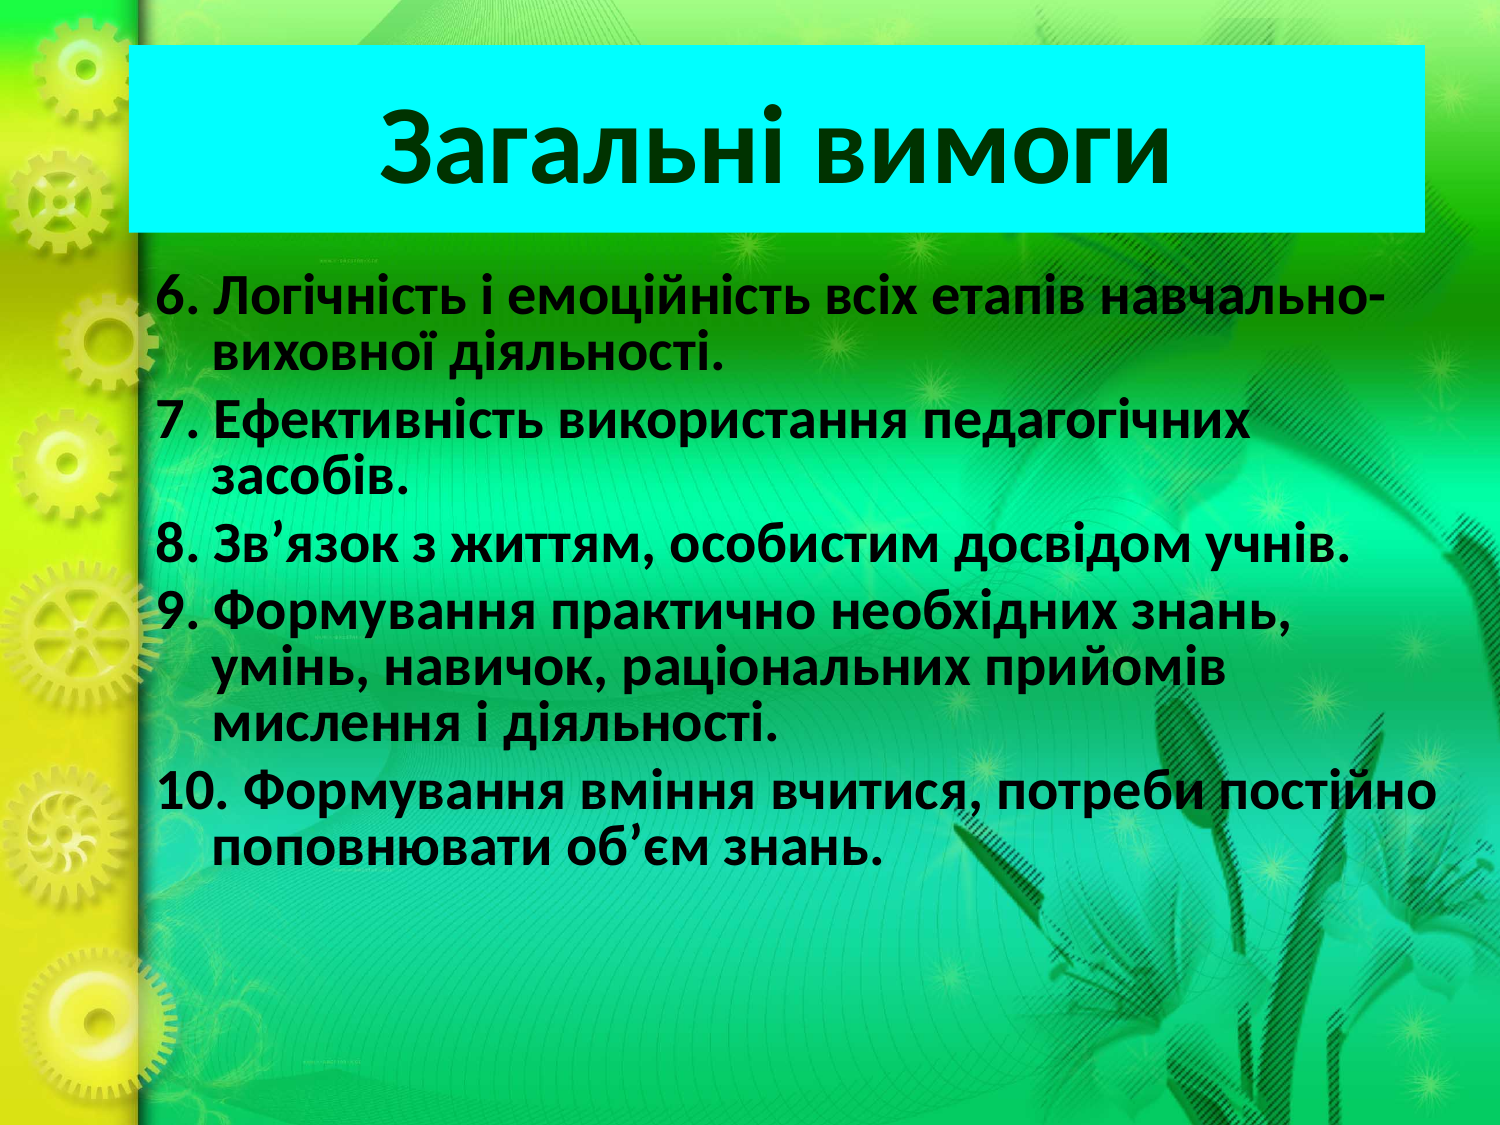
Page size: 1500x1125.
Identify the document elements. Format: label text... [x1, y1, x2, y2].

title Загальні вимоги [128, 45, 1425, 233]
picture [0, 0, 1500, 1125]
list 6. Логічність і емоційність всіх етапів навчально-виховної діяльності. 7. Ефективність використання педагогічних засобів. 8. Зв’язок з життям, особистим досвідом учнів. 9. Формування практично необхідних знань, умінь, навичок, раціональних прийомів мислення і діяльності. 10. Формування вміння вчитися, потреби постійно поповнювати об’єм знань. [140, 262, 1460, 1059]
